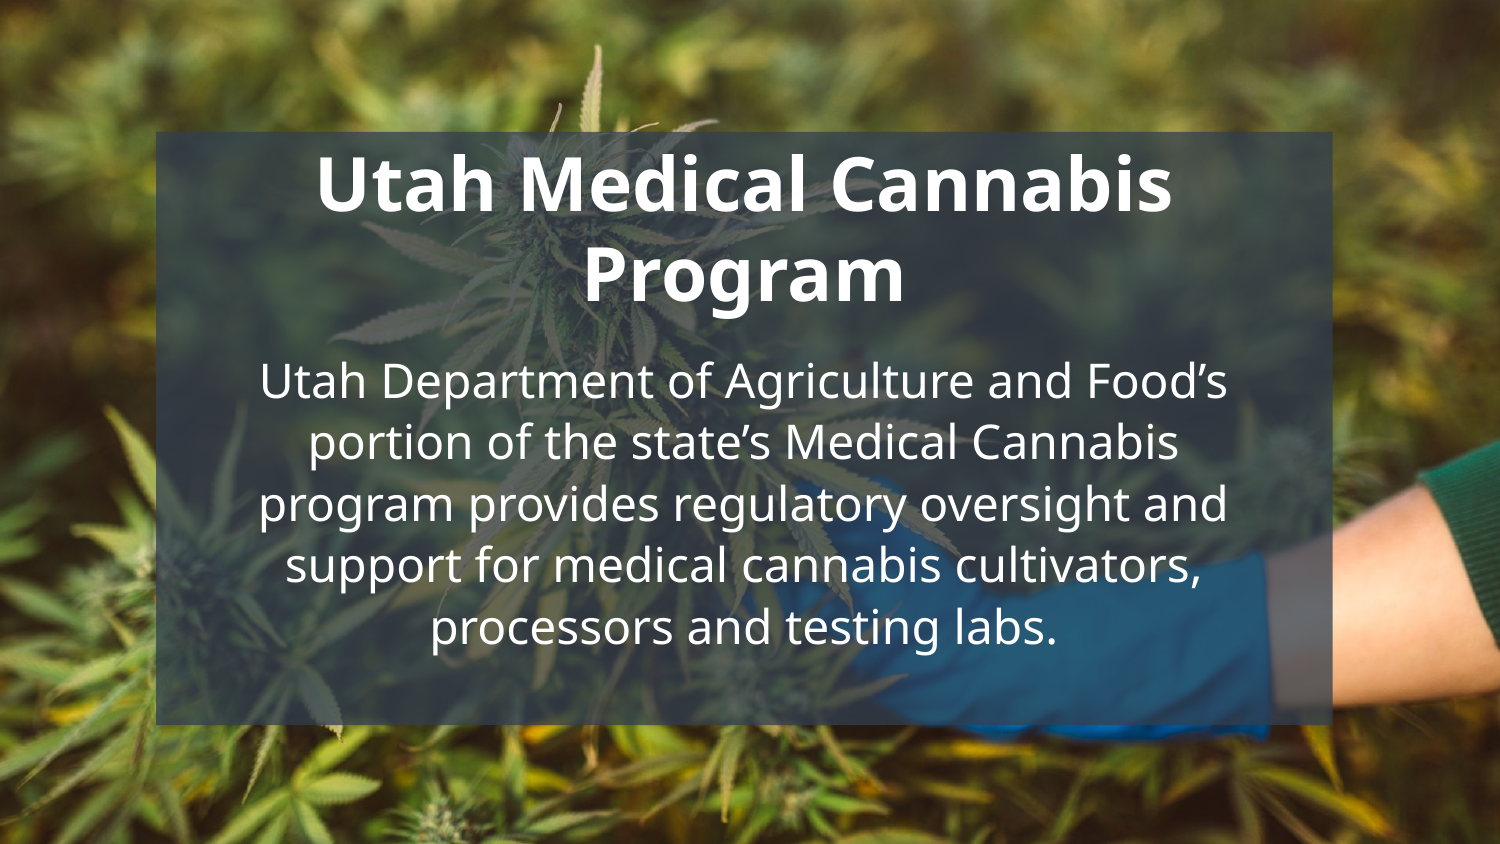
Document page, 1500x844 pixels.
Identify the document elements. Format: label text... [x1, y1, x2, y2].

picture [0, 0, 1500, 844]
text_box Utah Medical Cannabis Program Utah Department of Agriculture and Food’s portion of the state’s Medical Cannabis program provides regulatory oversight and support for medical cannabis cultivators, processors and testing labs. [156, 131, 1333, 726]
